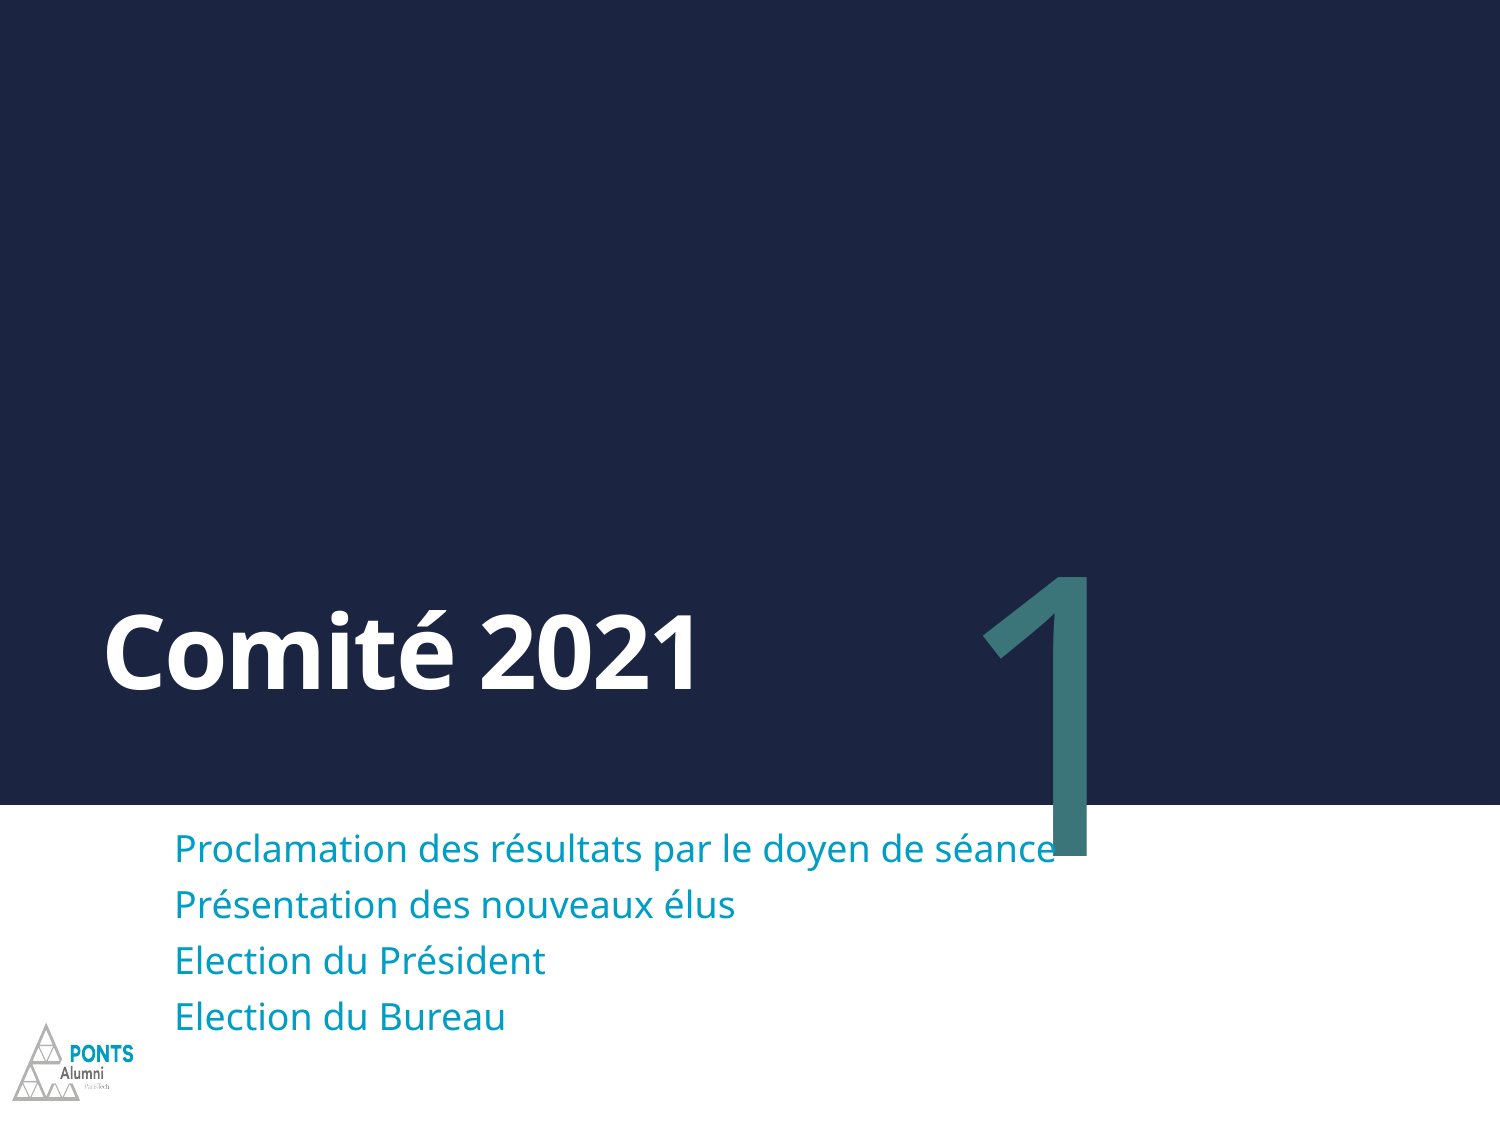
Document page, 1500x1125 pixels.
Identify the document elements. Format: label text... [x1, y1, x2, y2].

text_box Proclamation des résultats par le doyen de séance Présentation des nouveaux élus Election du Président Election du Bureau [159, 822, 1223, 1125]
list 1 [934, 428, 1241, 942]
picture [0, 1013, 148, 1123]
title Comité 2021 [101, 441, 873, 720]
